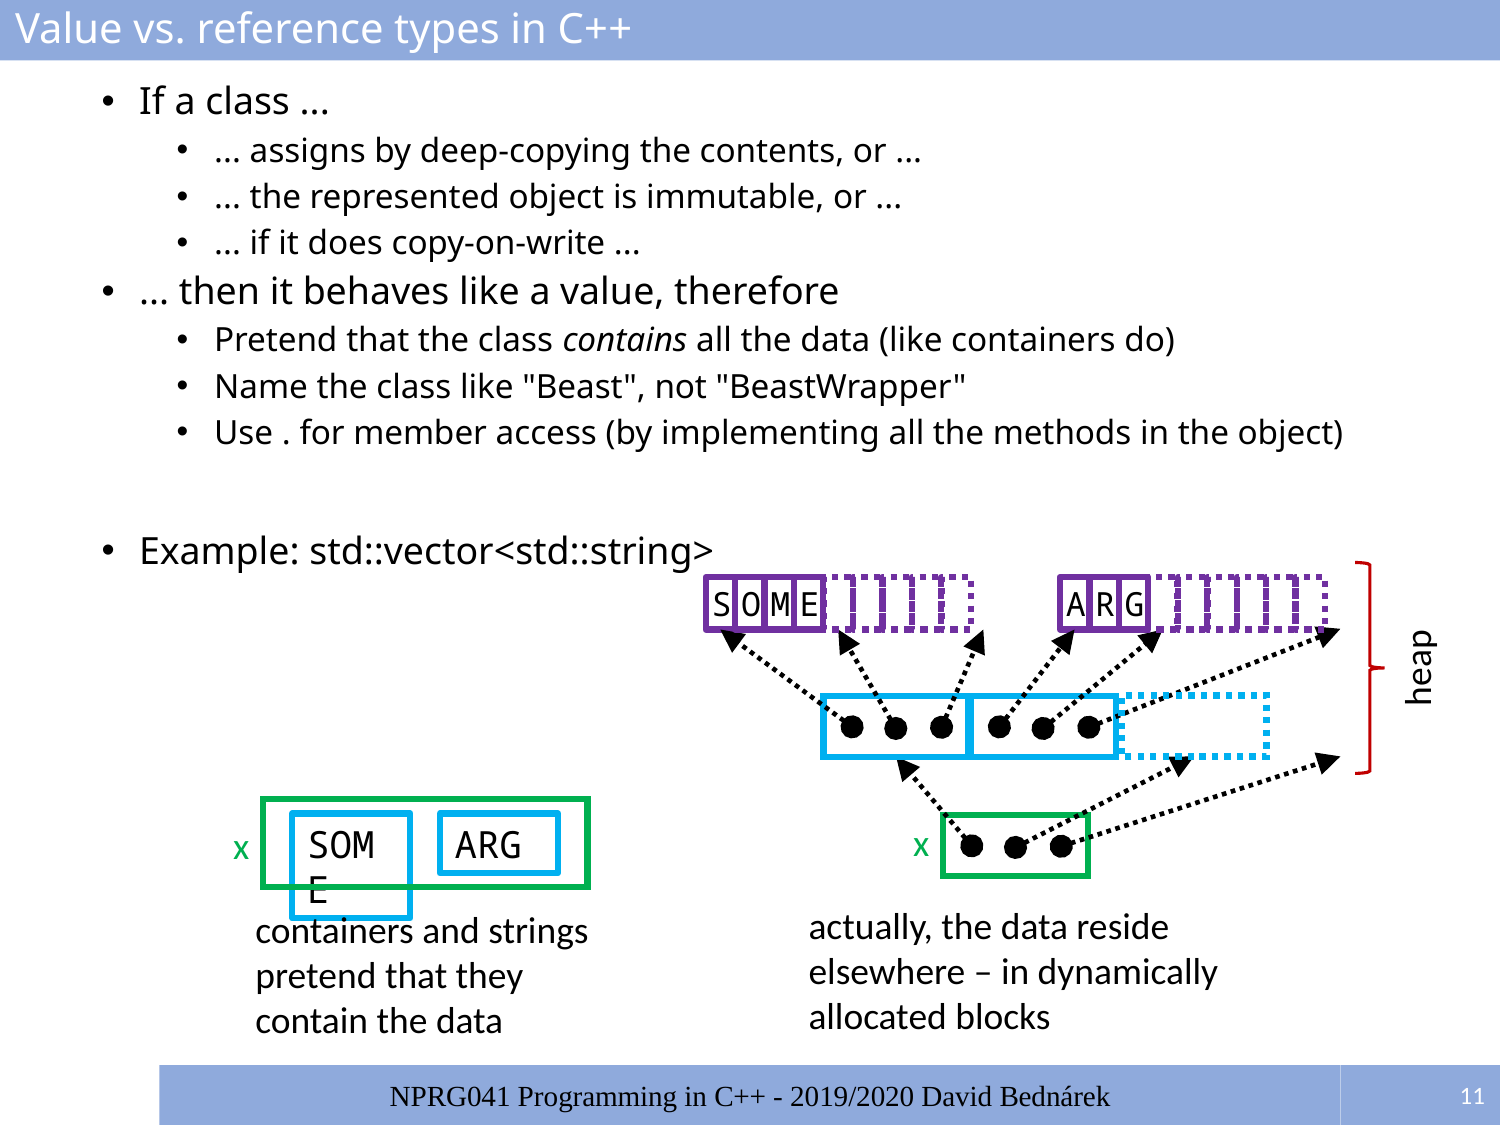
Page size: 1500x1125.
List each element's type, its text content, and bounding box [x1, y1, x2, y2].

slide_number 11 [1341, 1065, 1500, 1125]
footer NPRG041 Programming in C++ - 2019/2020 David Bednárek [159, 1065, 1341, 1125]
title Value vs. reference types in C++ [0, 0, 1500, 61]
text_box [705, 562, 1447, 876]
list If a class ... ... assigns by deep-copying the contents, or ... ... the represented object is immutable, or ... ... if it does copy-on-write ... ... then it behaves like a value, therefore Pretend that the class contains all the data (like containers do) Name the class like "Beast", not "BeastWrapper" Use . for member access (by implementing all the methods in the object) Example: std::vector<std::string> [11, 75, 1489, 1050]
text_box containers and strings pretend that they contain the data [240, 898, 640, 1049]
text_box actually, the data reside elsewhere – in dynamically allocated blocks [793, 894, 1260, 1045]
text_box x [218, 814, 262, 875]
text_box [262, 798, 588, 888]
